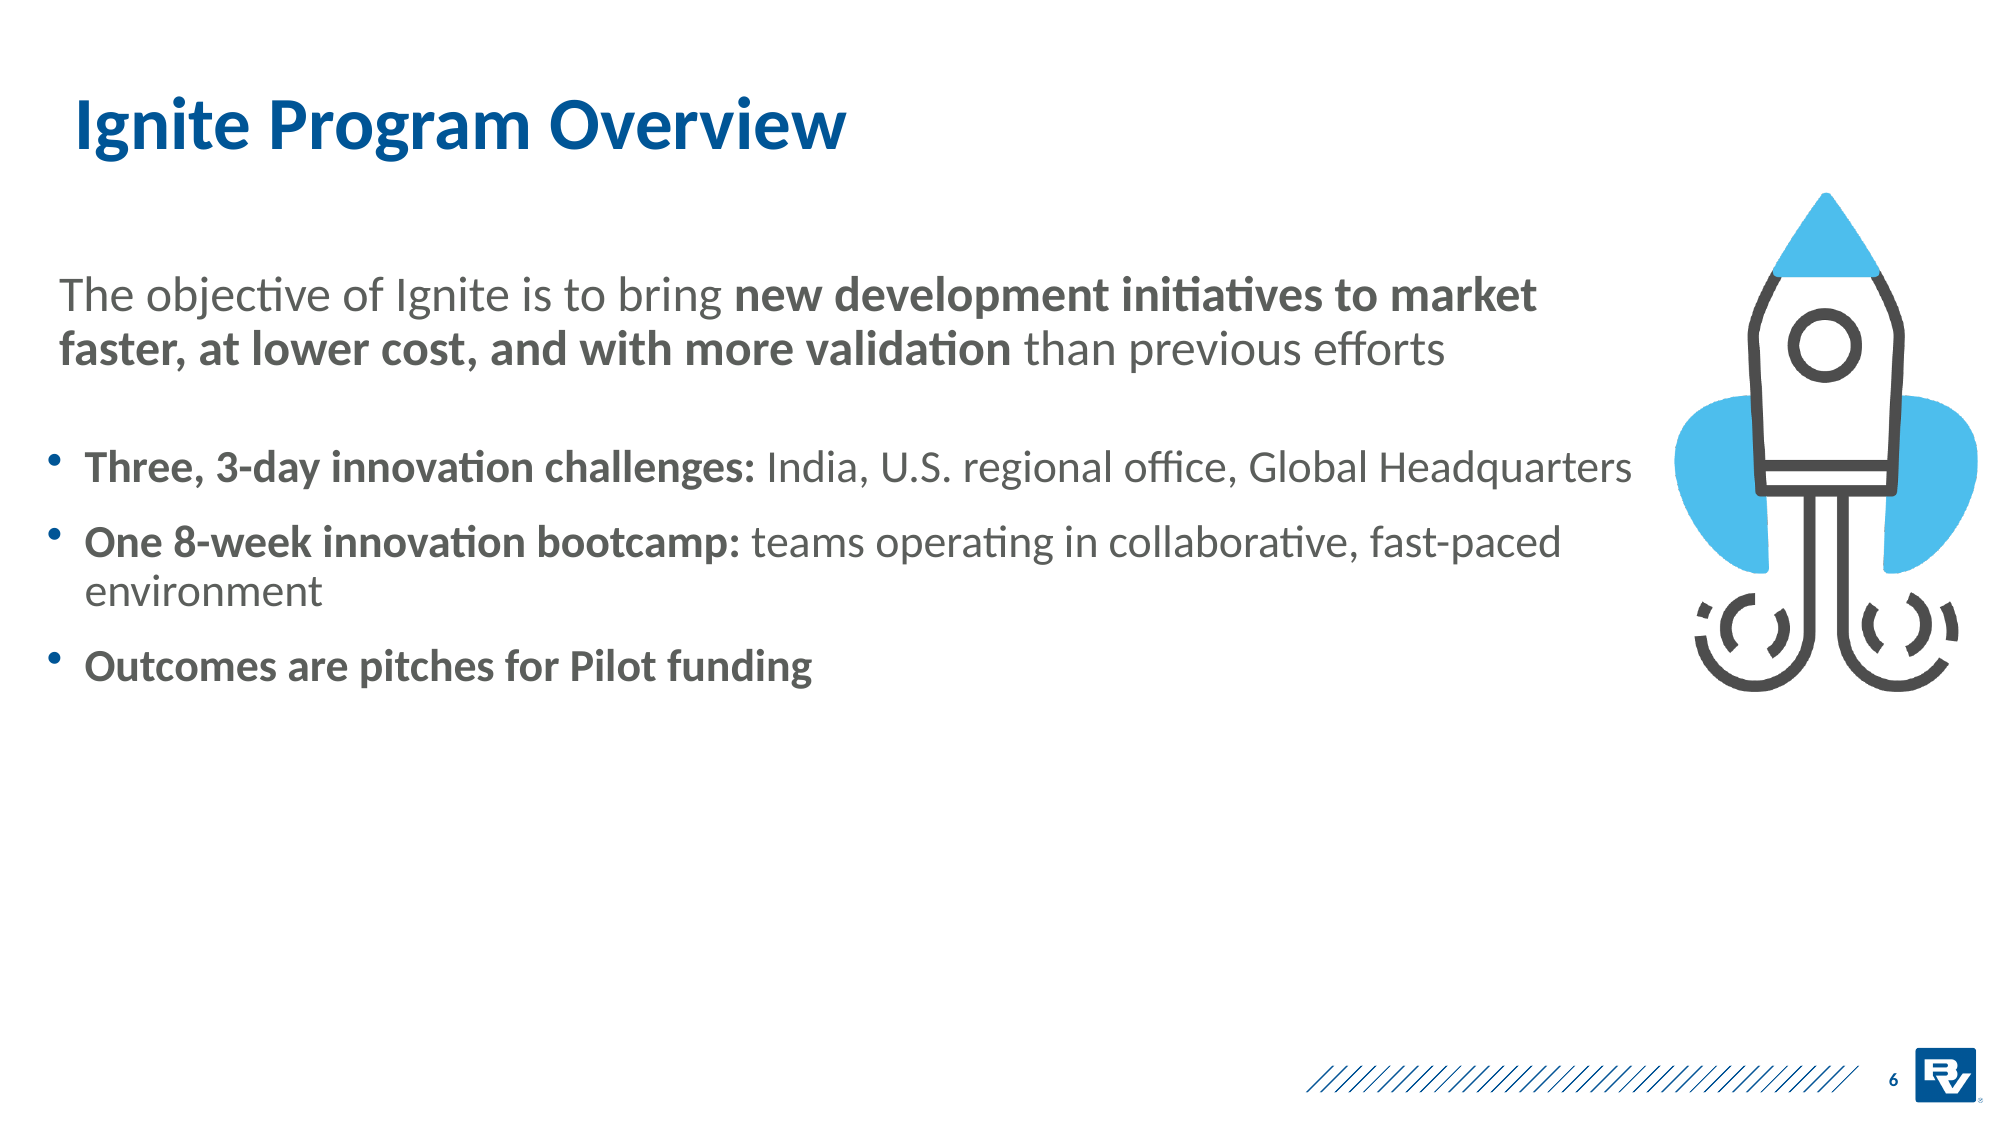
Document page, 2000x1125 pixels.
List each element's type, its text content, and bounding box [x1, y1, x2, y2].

picture [1673, 192, 1979, 692]
text_box The objective of Ignite is to bring new development initiatives to market faster, at lower cost, and with more validation than previous efforts [59, 267, 1659, 392]
text_box Three, 3-day innovation challenges: India, U.S. regional office, Global Headquarters One 8-week innovation bootcamp: teams operating in collaborative, fast-paced environment Outcomes are pitches for Pilot funding [46, 443, 1724, 913]
slide_number 6 [1875, 1067, 1899, 1091]
picture [1303, 1053, 1862, 1102]
title Ignite Program Overview [74, 98, 1925, 287]
picture [1914, 1044, 1987, 1105]
